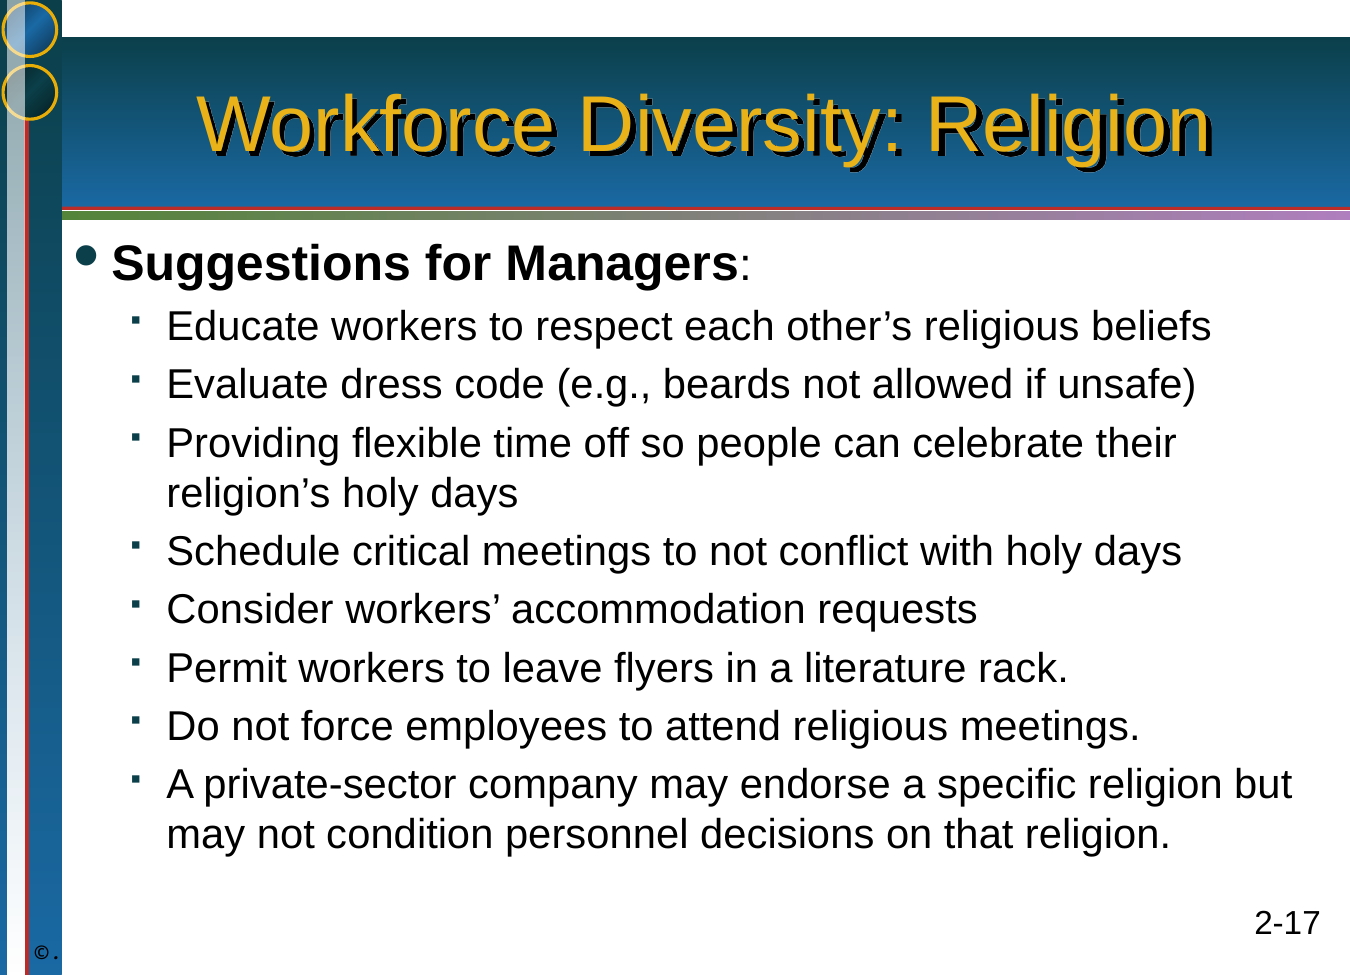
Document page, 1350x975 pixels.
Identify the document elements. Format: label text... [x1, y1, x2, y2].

list Suggestions for Managers: Educate workers to respect each other’s religious beliefs Evaluate dress code (e.g., beards not allowed if unsafe) Providing flexible time off so people can celebrate their religion’s holy days Schedule critical meetings to not conflict with holy days Consider workers’ accommodation requests Permit workers to leave flyers in a literature rack. Do not force employees to attend religious meetings. A private-sector company may endorse a specific religion but may not condition personnel decisions on that religion. [59, 235, 1350, 975]
title Workforce Diversity: Religion [58, 39, 1350, 202]
